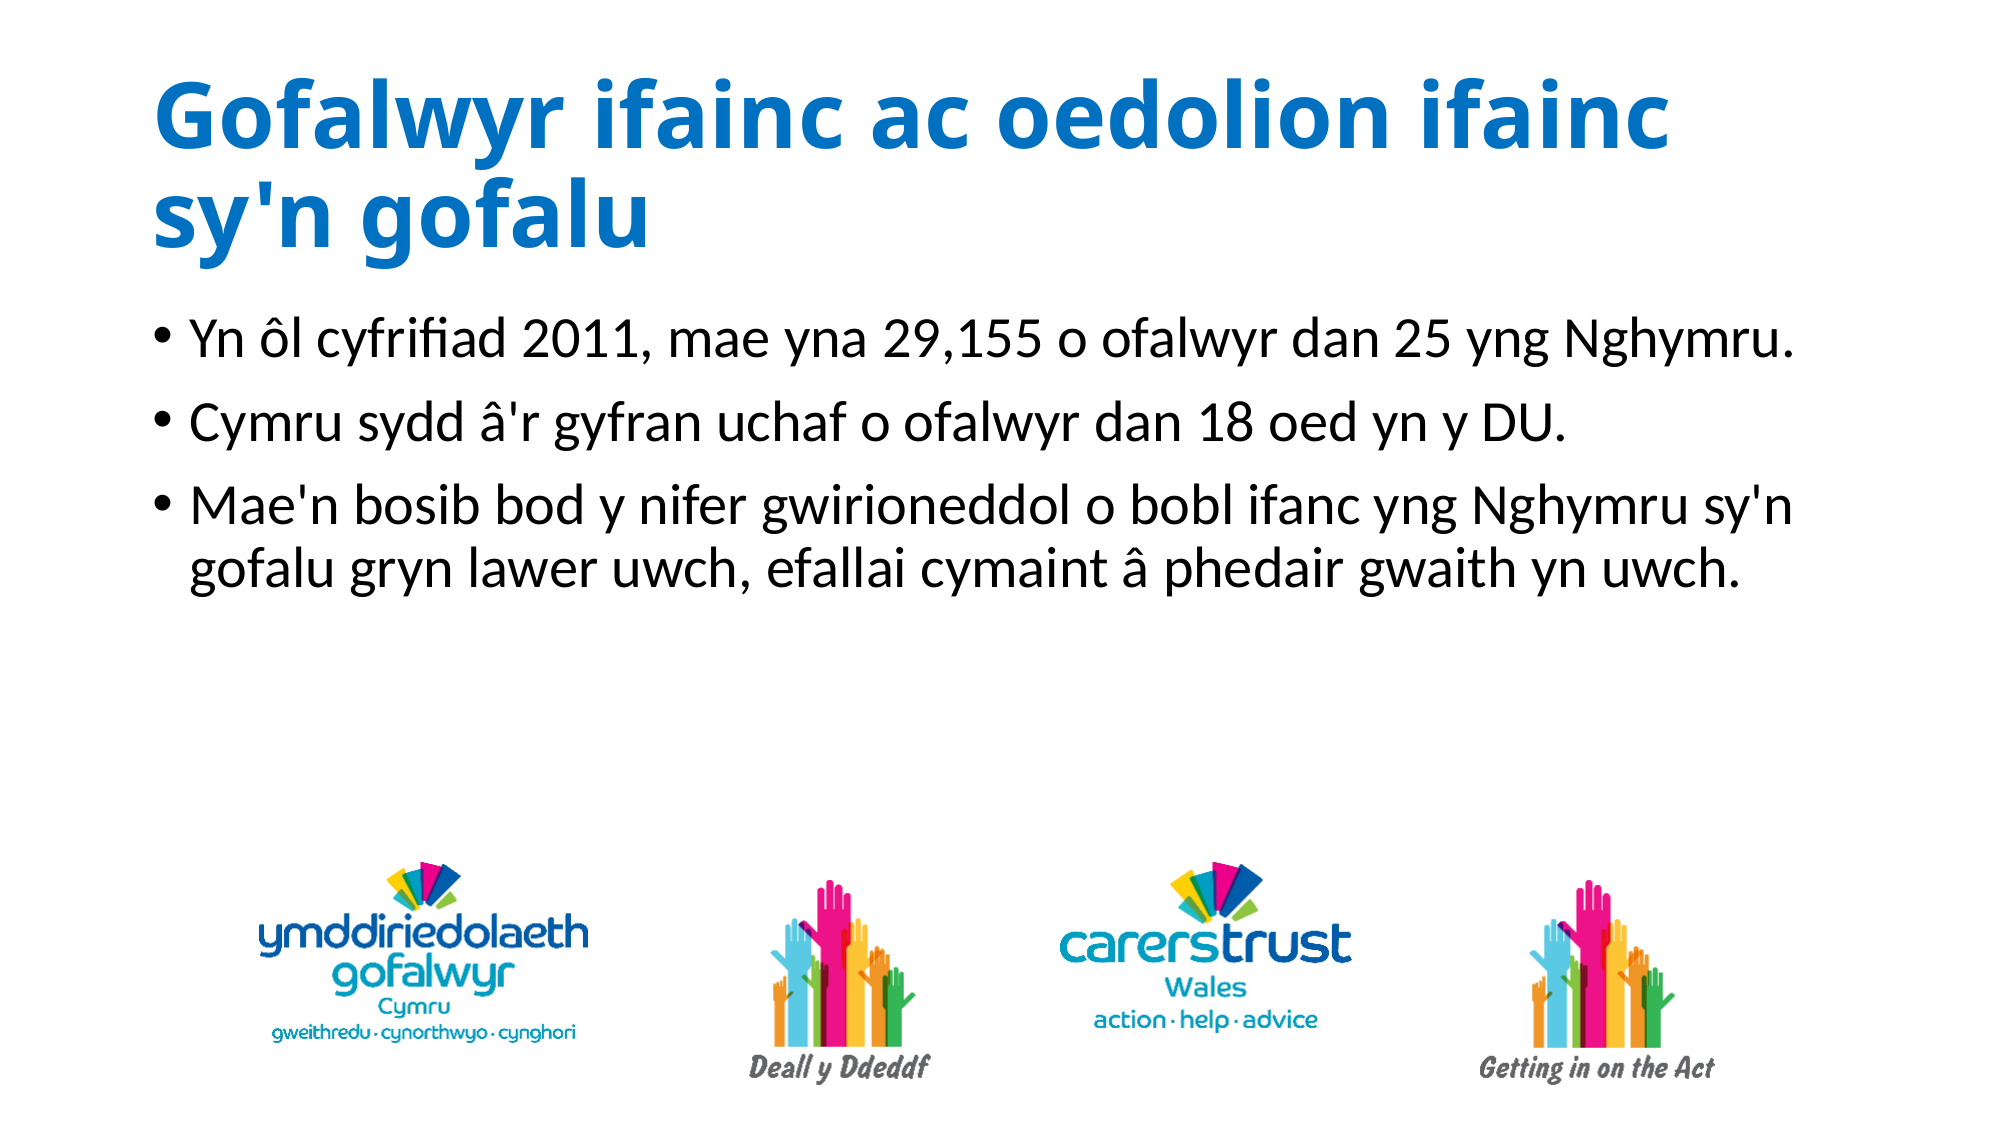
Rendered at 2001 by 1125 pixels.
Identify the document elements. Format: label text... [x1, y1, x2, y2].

picture [1060, 863, 1352, 1033]
picture [259, 863, 588, 1043]
title Gofalwyr ifainc ac oedolion ifainc sy'n gofalu [137, 59, 1863, 278]
picture [700, 863, 977, 1103]
picture [1459, 863, 1736, 1103]
list Yn ôl cyfrifiad 2011, mae yna 29,155 o ofalwyr dan 25 yng Nghymru. Cymru sydd â'r gyfran uchaf o ofalwyr dan 18 oed yn y DU. Mae'n bosib bod y nifer gwirioneddol o bobl ifanc yng Nghymru sy'n gofalu gryn lawer uwch, efallai cymaint â phedair gwaith yn uwch. [137, 299, 1863, 863]
